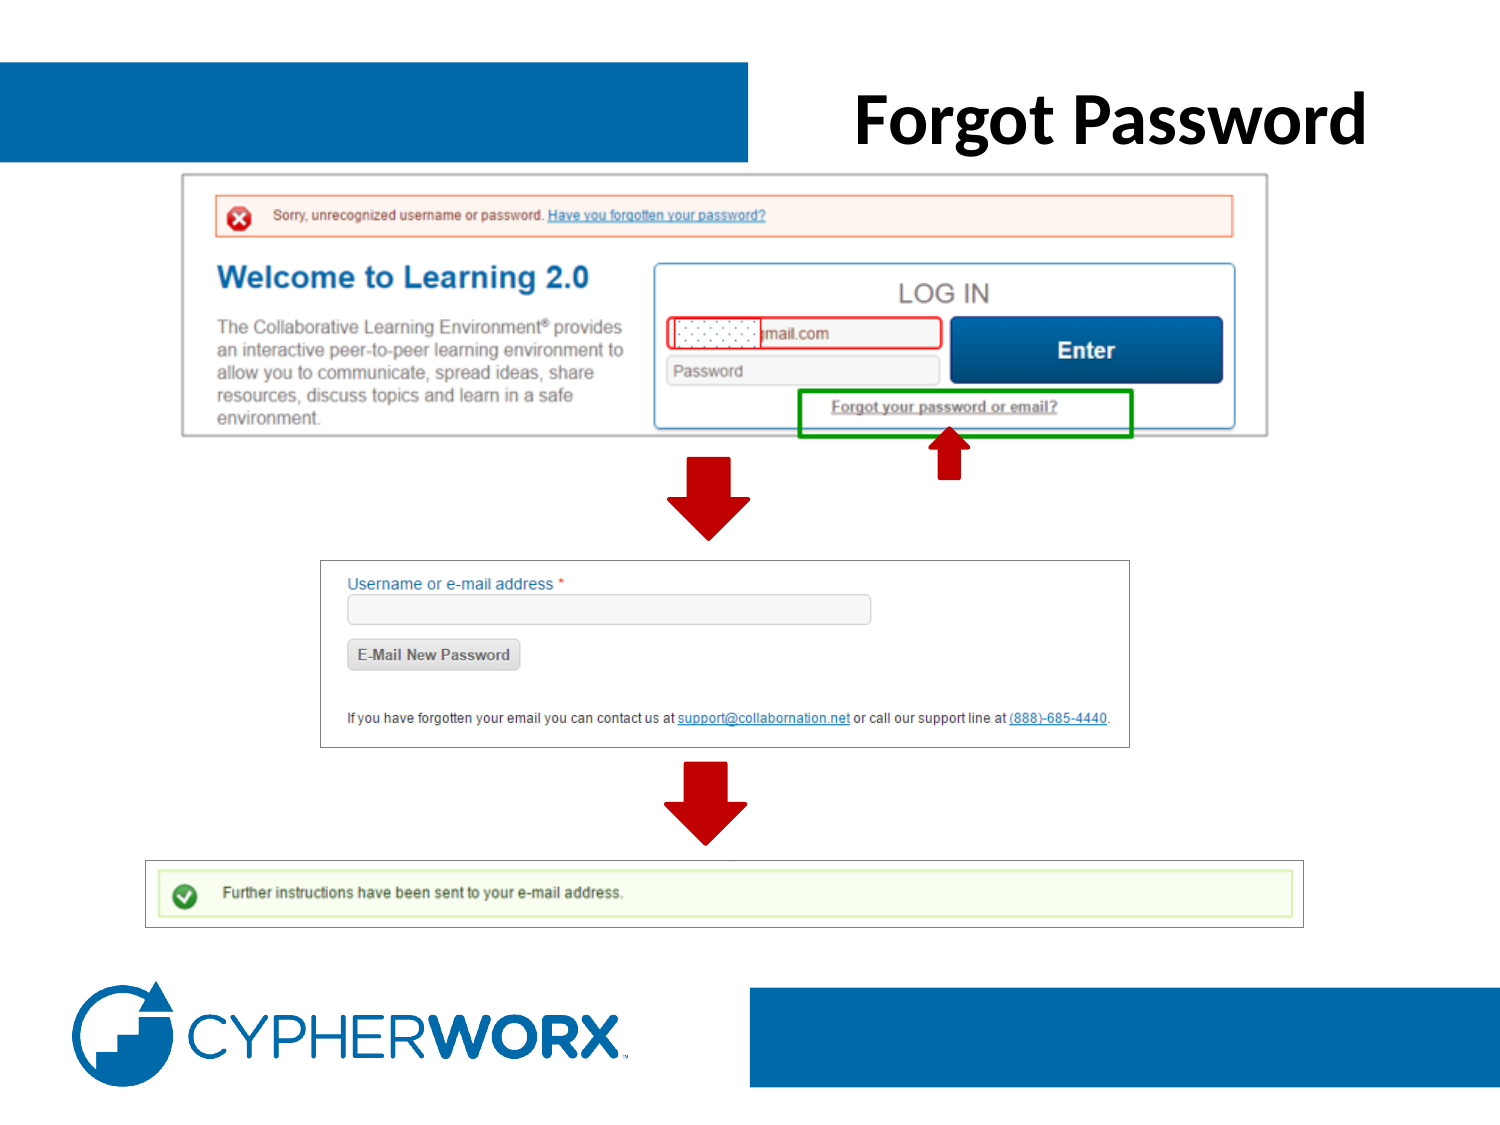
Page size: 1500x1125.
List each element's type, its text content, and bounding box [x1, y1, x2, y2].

picture [145, 860, 1305, 928]
picture [72, 980, 628, 1087]
picture [175, 167, 1275, 447]
picture [320, 560, 1130, 748]
text_box [663, 761, 748, 846]
text_box [937, 454, 961, 481]
text_box [666, 456, 751, 541]
text_box Forgot Password [748, 62, 1475, 166]
